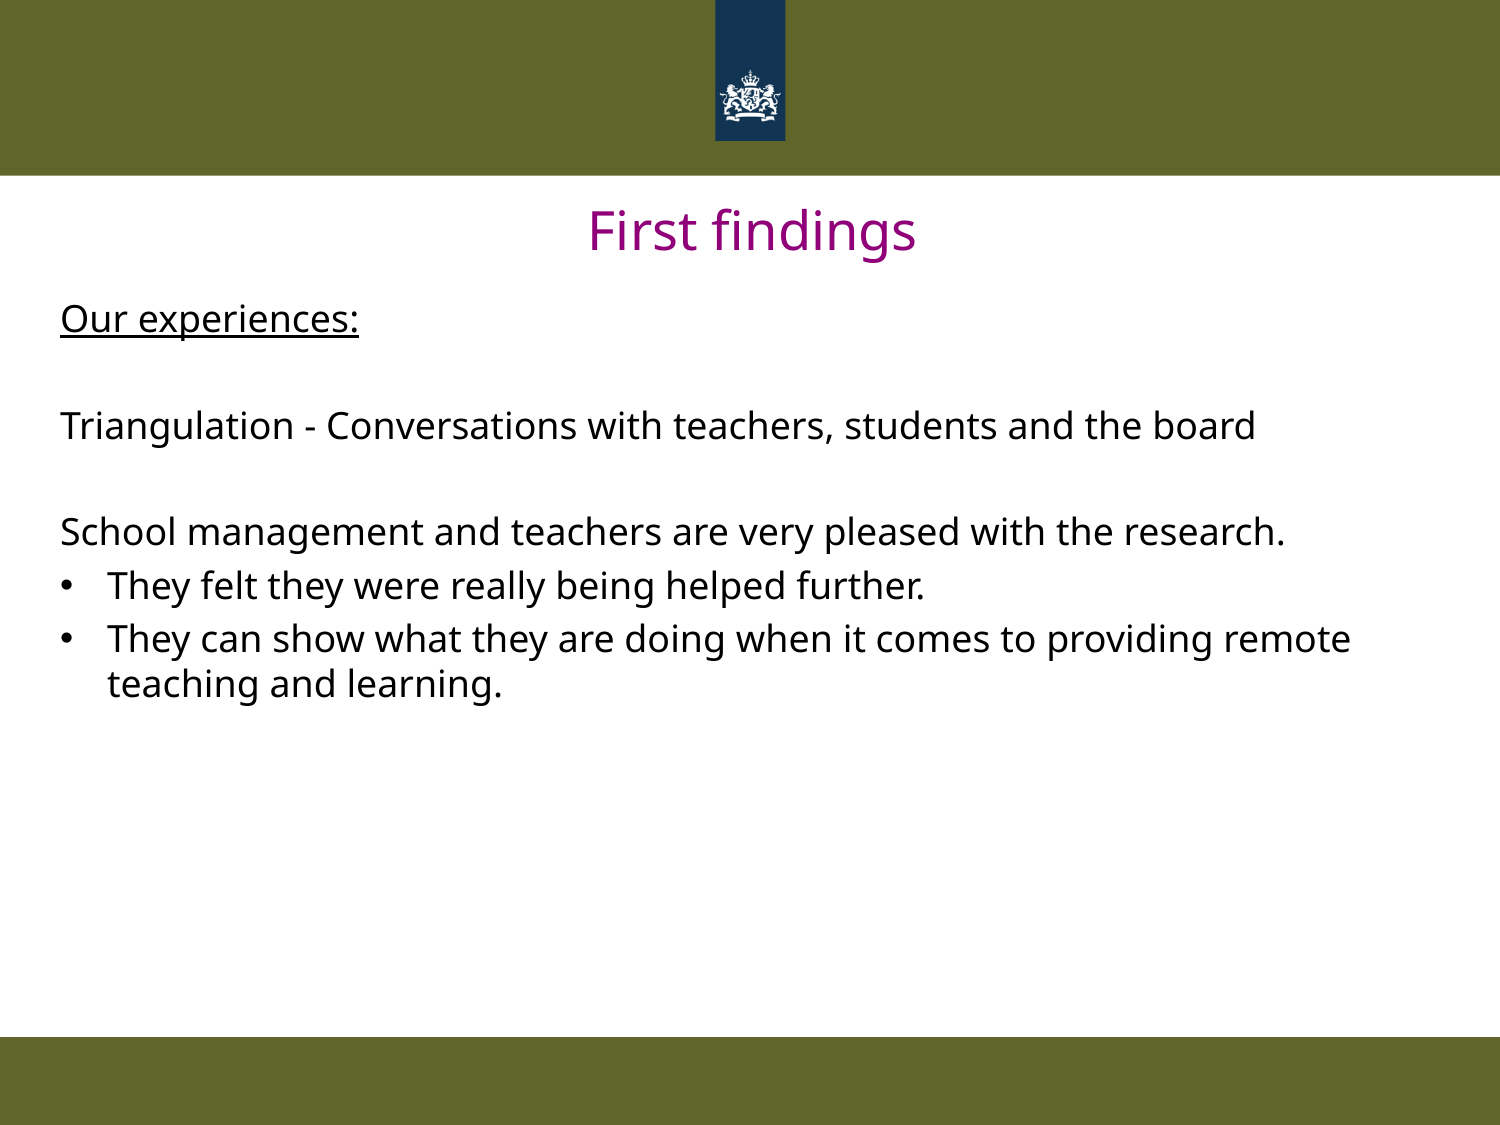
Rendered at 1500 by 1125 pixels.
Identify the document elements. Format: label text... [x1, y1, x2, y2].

picture [0, 0, 1500, 141]
list Our experiences: Triangulation - Conversations with teachers, students and the board School management and teachers are very pleased with the research. They felt they were really being helped further. They can show what they are doing when it comes to providing remote teaching and learning. [60, 295, 1401, 1010]
title First findings [59, 196, 1447, 291]
